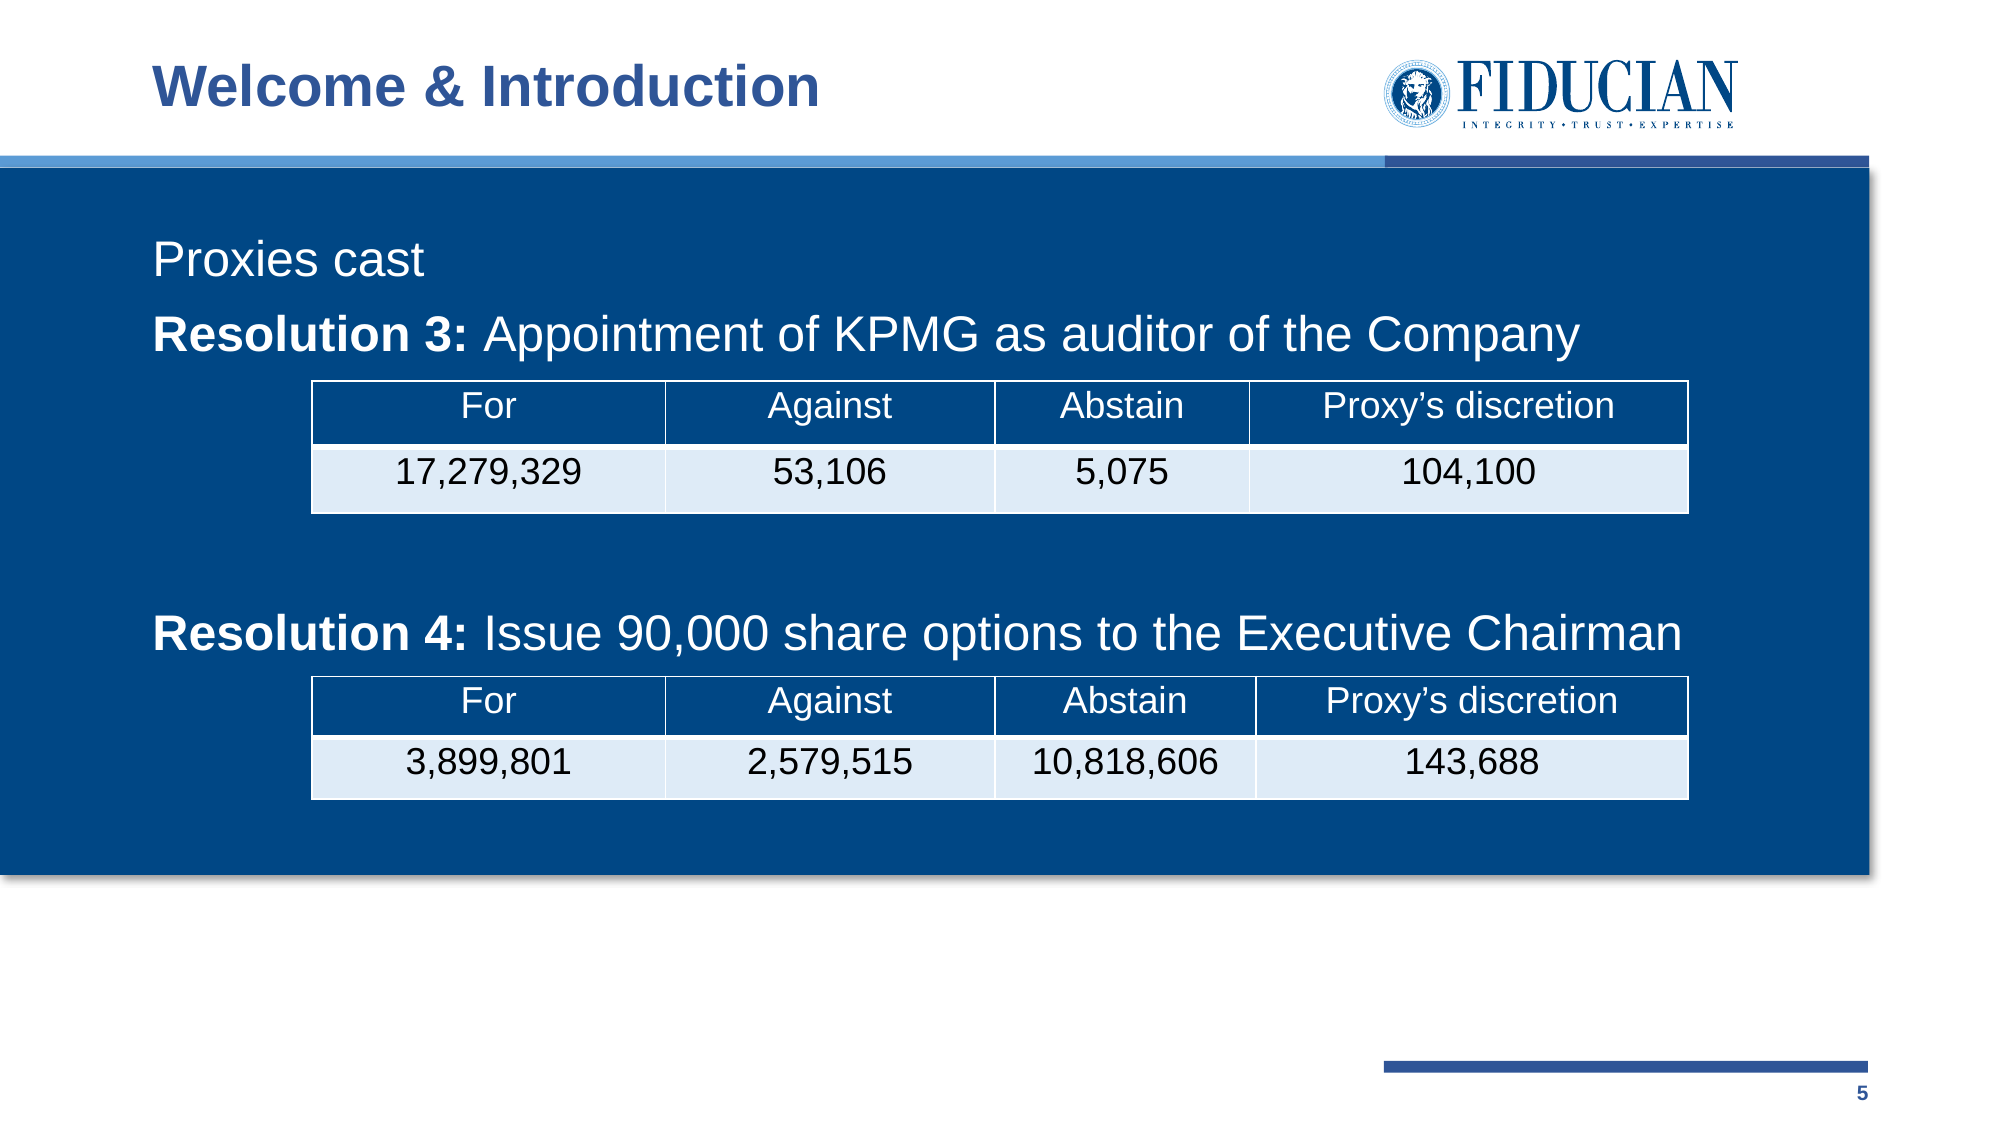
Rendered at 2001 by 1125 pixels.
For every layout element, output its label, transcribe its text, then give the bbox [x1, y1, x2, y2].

table_cell 53,106 [666, 450, 994, 512]
table_cell 3,899,801 [313, 740, 665, 798]
table_header Proxy’s discretion [1257, 677, 1687, 735]
list Proxies cast Resolution 3: Appointment of KPMG as auditor of the Company Resolution 4: Issue 90,000 share options to the Executive Chairman [137, 225, 1863, 940]
table_cell 104,100 [1250, 450, 1687, 512]
table_header Abstain [996, 382, 1249, 444]
table_cell 5,075 [996, 450, 1249, 512]
table_cell 2,579,515 [666, 740, 994, 798]
table_header Abstain [996, 677, 1255, 735]
table_cell 143,688 [1257, 740, 1687, 798]
table_header Against [666, 677, 994, 735]
title Welcome & Introduction [137, 48, 1327, 140]
table_header Proxy’s discretion [1250, 382, 1687, 444]
table_cell 17,279,329 [313, 450, 665, 512]
table_header For [313, 677, 665, 735]
table_header Against [666, 382, 994, 444]
table_cell 10,818,606 [996, 740, 1255, 798]
text_box [0, 167, 1870, 876]
table_header For [313, 382, 665, 444]
